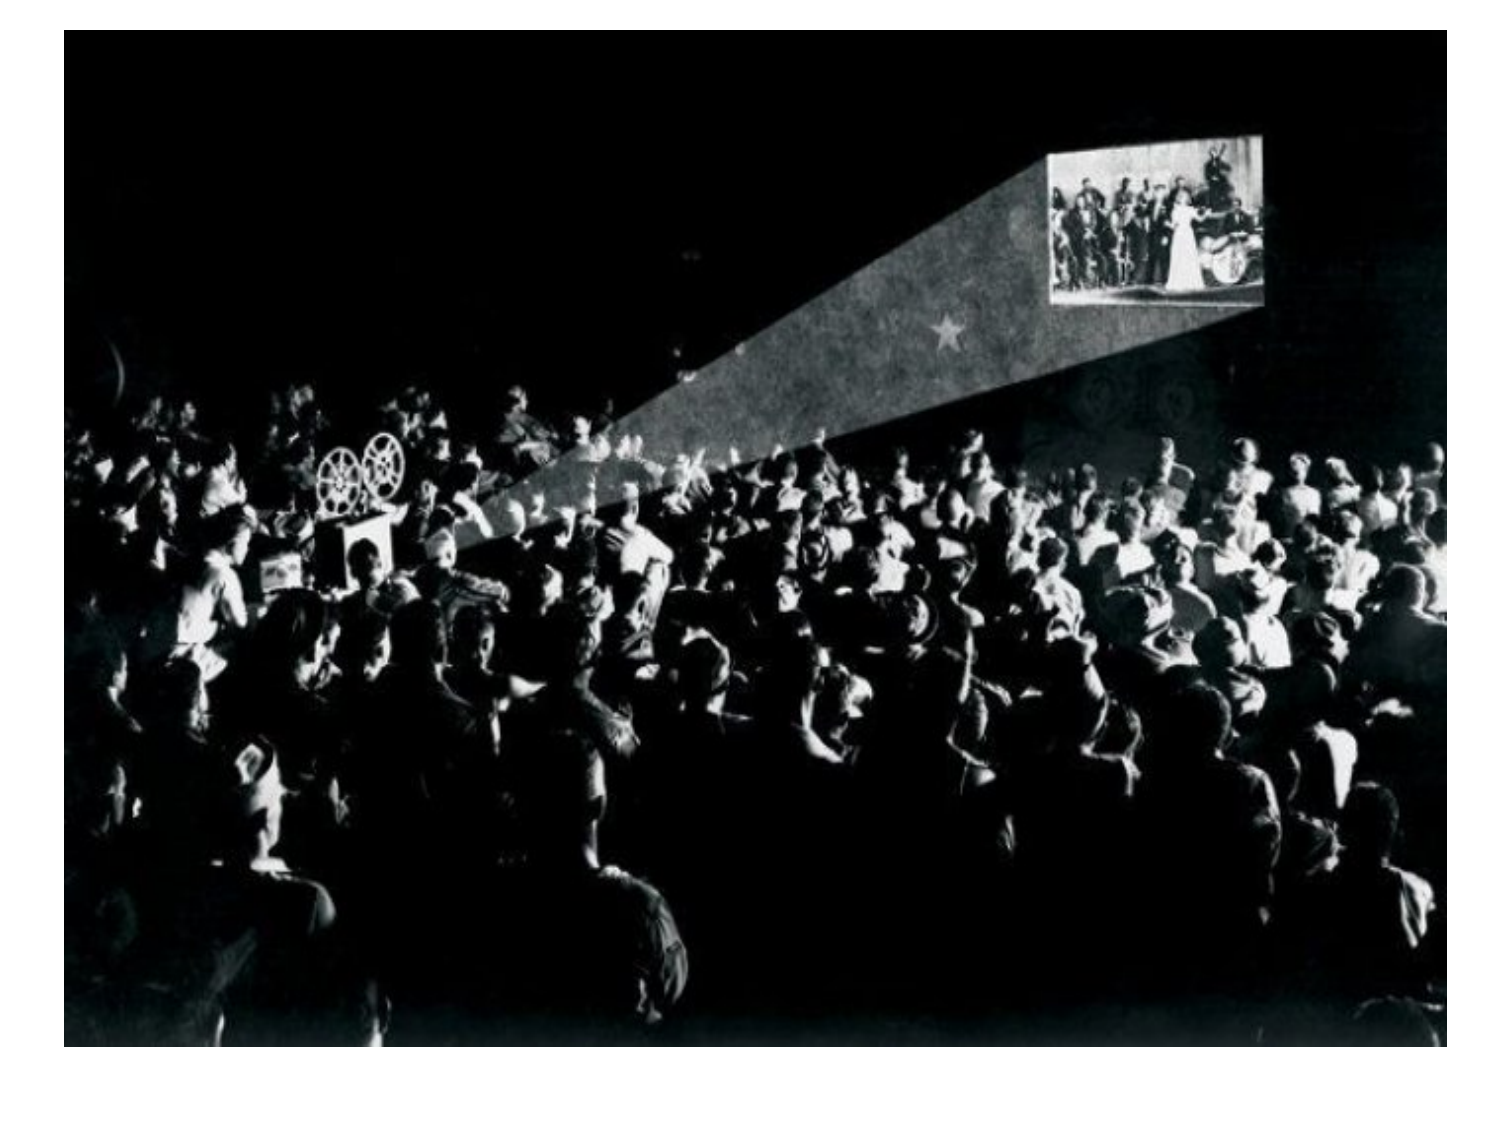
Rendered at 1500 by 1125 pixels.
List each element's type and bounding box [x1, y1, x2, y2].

list [64, 30, 1448, 1047]
